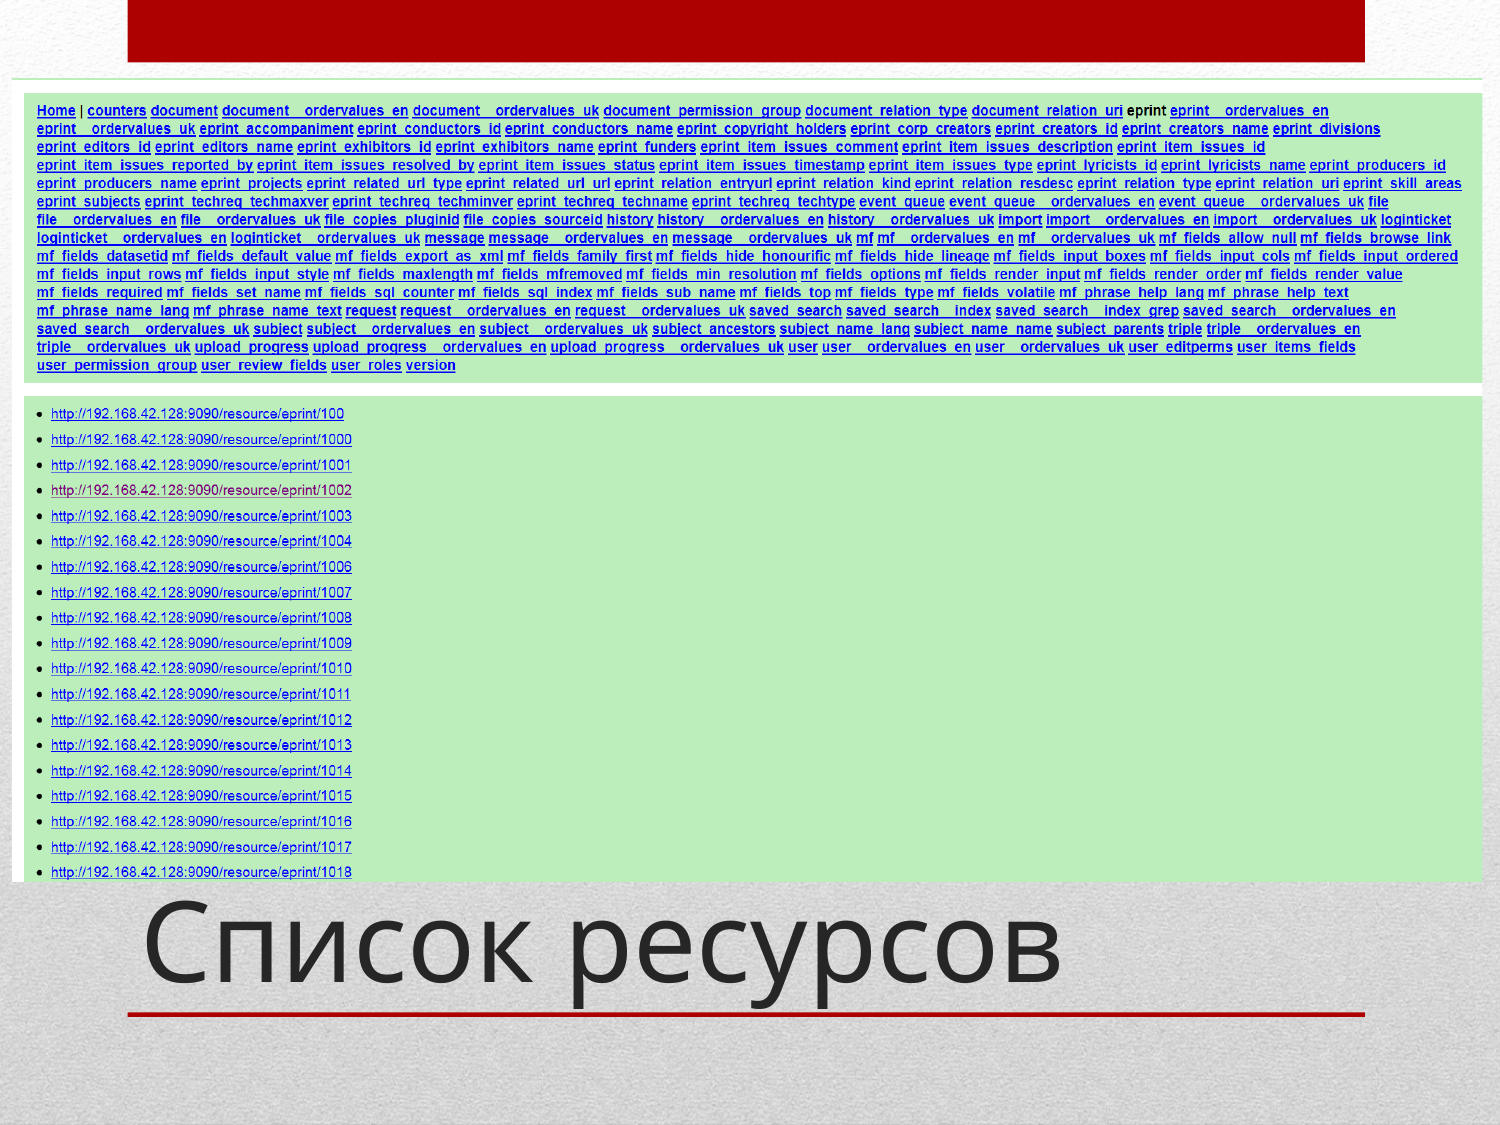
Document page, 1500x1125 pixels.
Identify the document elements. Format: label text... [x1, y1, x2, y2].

title Список ресурсов [125, 893, 1238, 1013]
picture [11, 77, 1484, 883]
